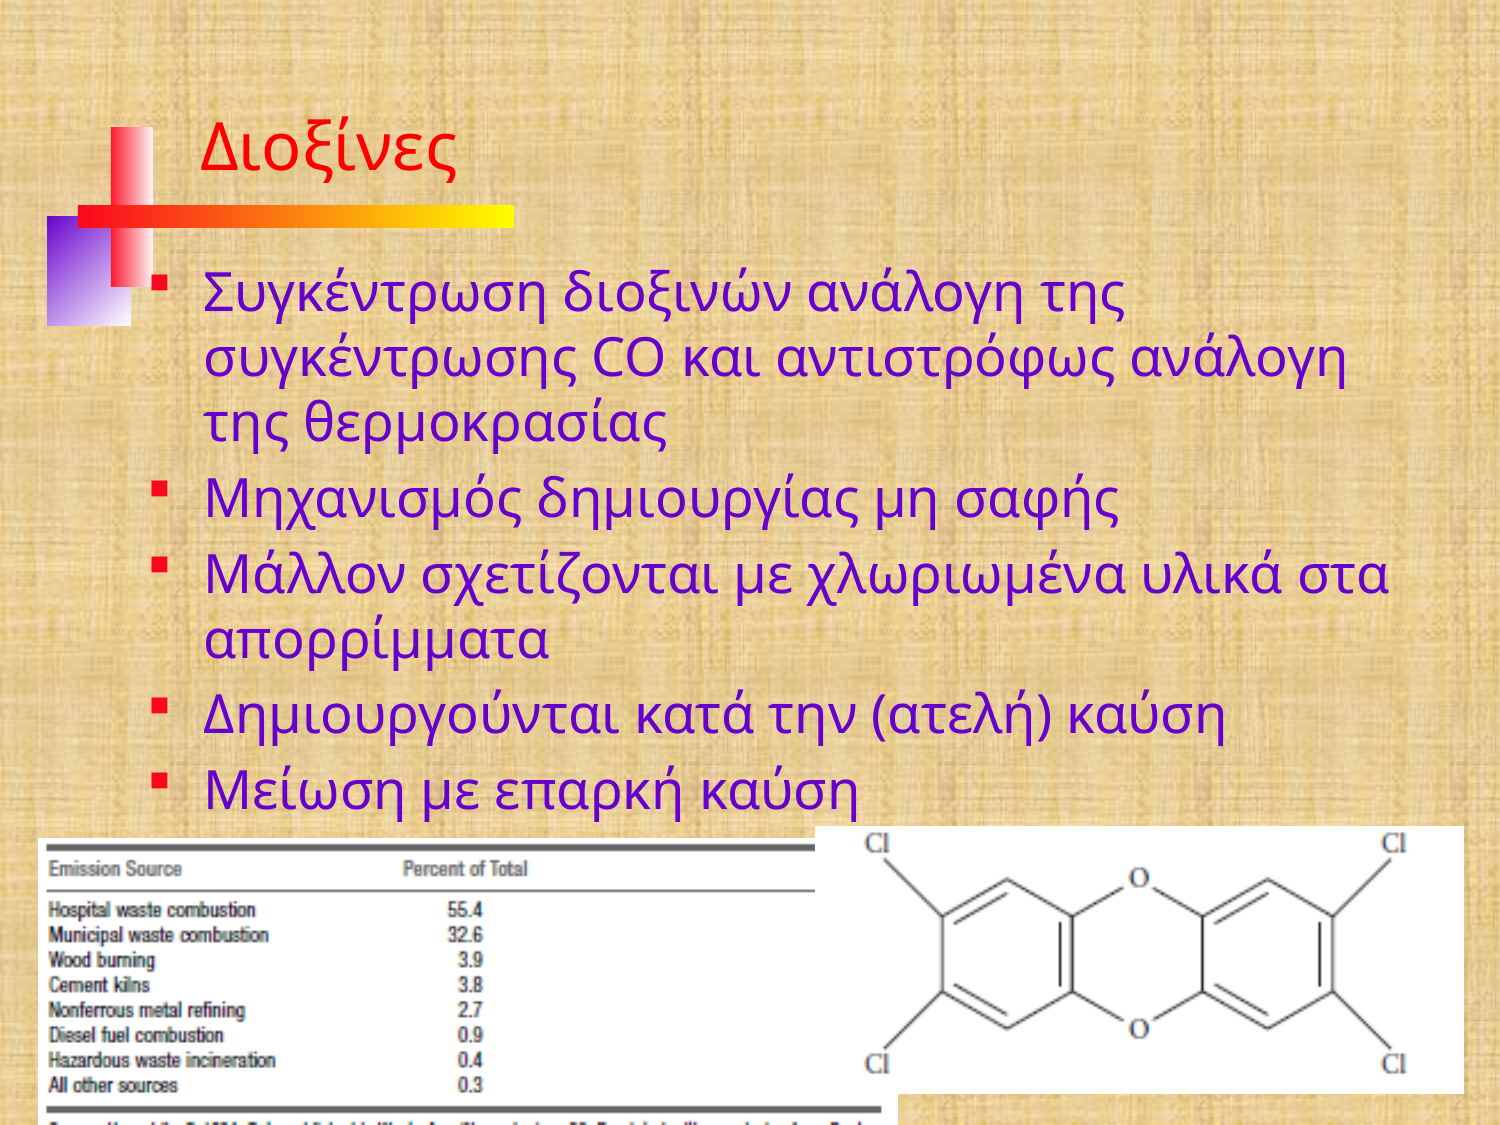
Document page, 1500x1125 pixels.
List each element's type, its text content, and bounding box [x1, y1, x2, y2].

picture [0, 0, 1500, 1125]
title Διοξίνες [184, 83, 1410, 224]
list Συγκέντρωση διοξινών ανάλογη της συγκέντρωσης CO και αντιστρόφως ανάλογη της θερμοκρασίας Μηχανισμός δημιουργίας μη σαφής Μάλλον σχετίζονται με χλωριωμένα υλικά στα απορρίμματα Δημιουργούνται κατά την (ατελή) καύση Μείωση με επαρκή καύση [132, 249, 1416, 837]
